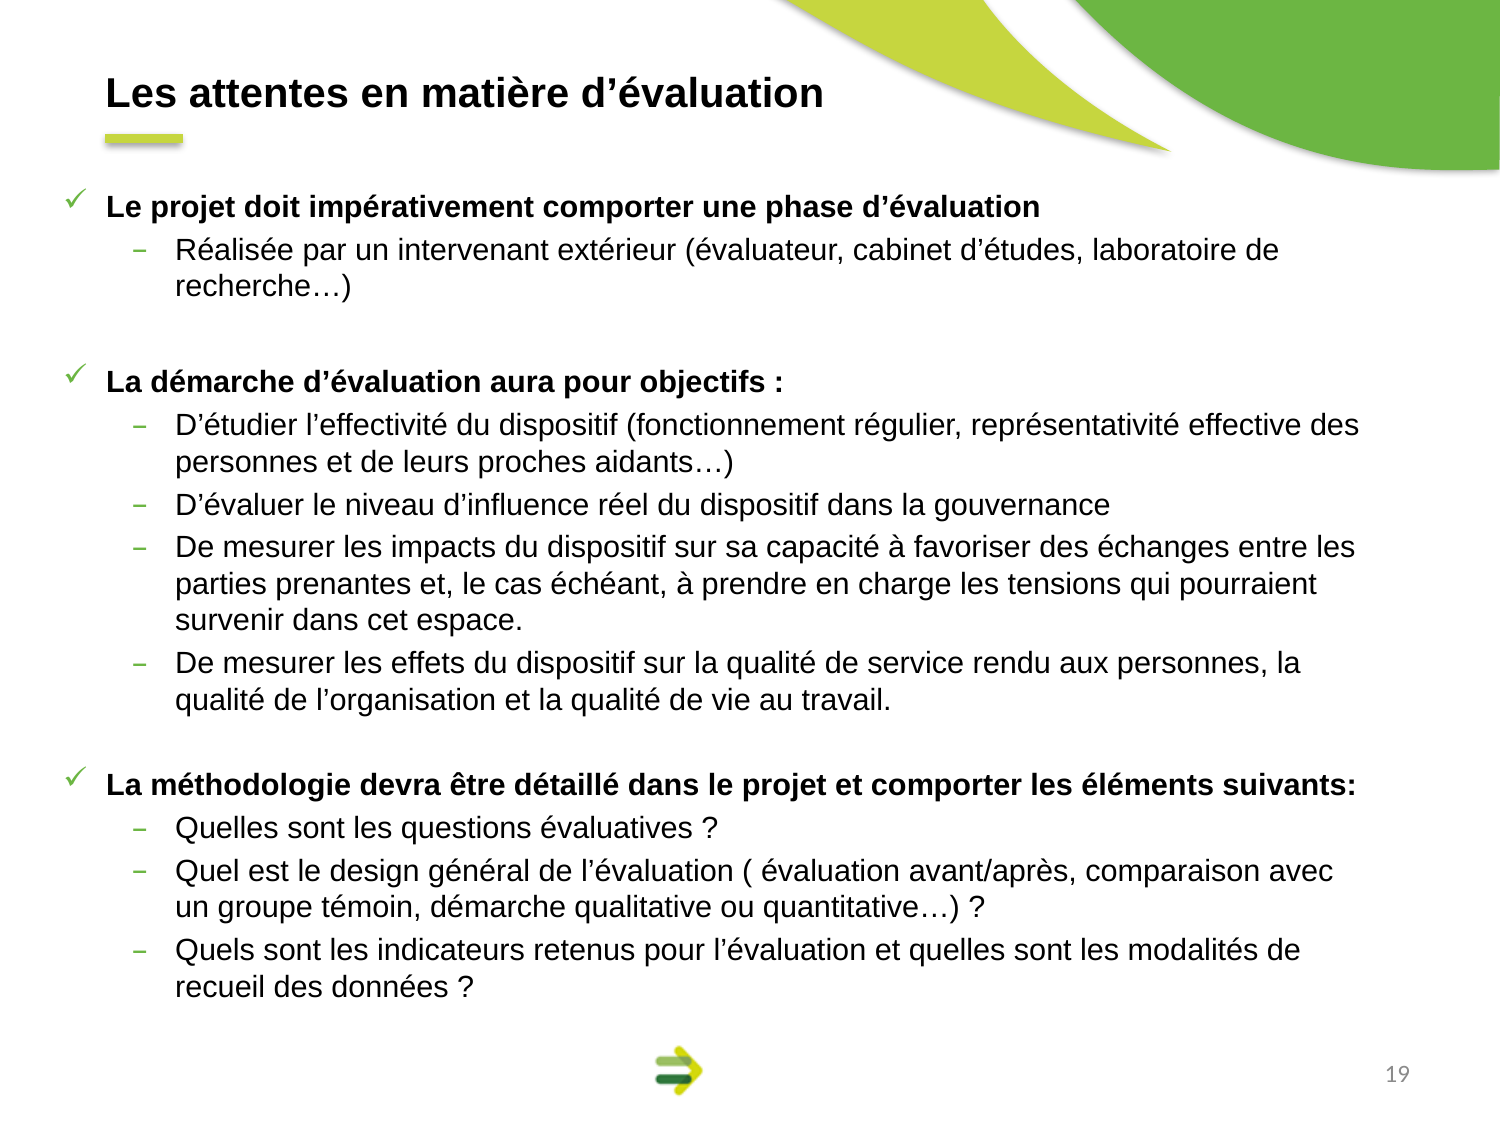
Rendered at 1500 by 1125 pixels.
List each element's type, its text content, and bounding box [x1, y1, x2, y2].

list Le projet doit impérativement comporter une phase d’évaluation Réalisée par un intervenant extérieur (évaluateur, cabinet d’études, laboratoire de recherche…) La démarche d’évaluation aura pour objectifs : D’étudier l’effectivité du dispositif (fonctionnement régulier, représentativité effective des personnes et de leurs proches aidants…) D’évaluer le niveau d’influence réel du dispositif dans la gouvernance De mesurer les impacts du dispositif sur sa capacité à favoriser des échanges entre les parties prenantes et, le cas échéant, à prendre en charge les tensions qui pourraient survenir dans cet espace. De mesurer les effets du dispositif sur la qualité de service rendu aux personnes, la qualité de l’organisation et la qualité de vie au travail. La méthodologie devra être détaillé dans le projet et comporter les éléments suivants: Quelles sont les questions évaluatives ? Quel est le design général de l’évaluation ( évaluation avant/après, comparaison avec un groupe témoin, démarche qualitative ou quantitative…) ? Quels sont les indicateurs retenus pour l’évaluation et quelles sont les modalités de recueil des données ? [63, 136, 1371, 1058]
list Les attentes en matière d’évaluation [105, 58, 1400, 137]
picture [638, 1038, 718, 1108]
slide_number 19 [1074, 1042, 1425, 1103]
